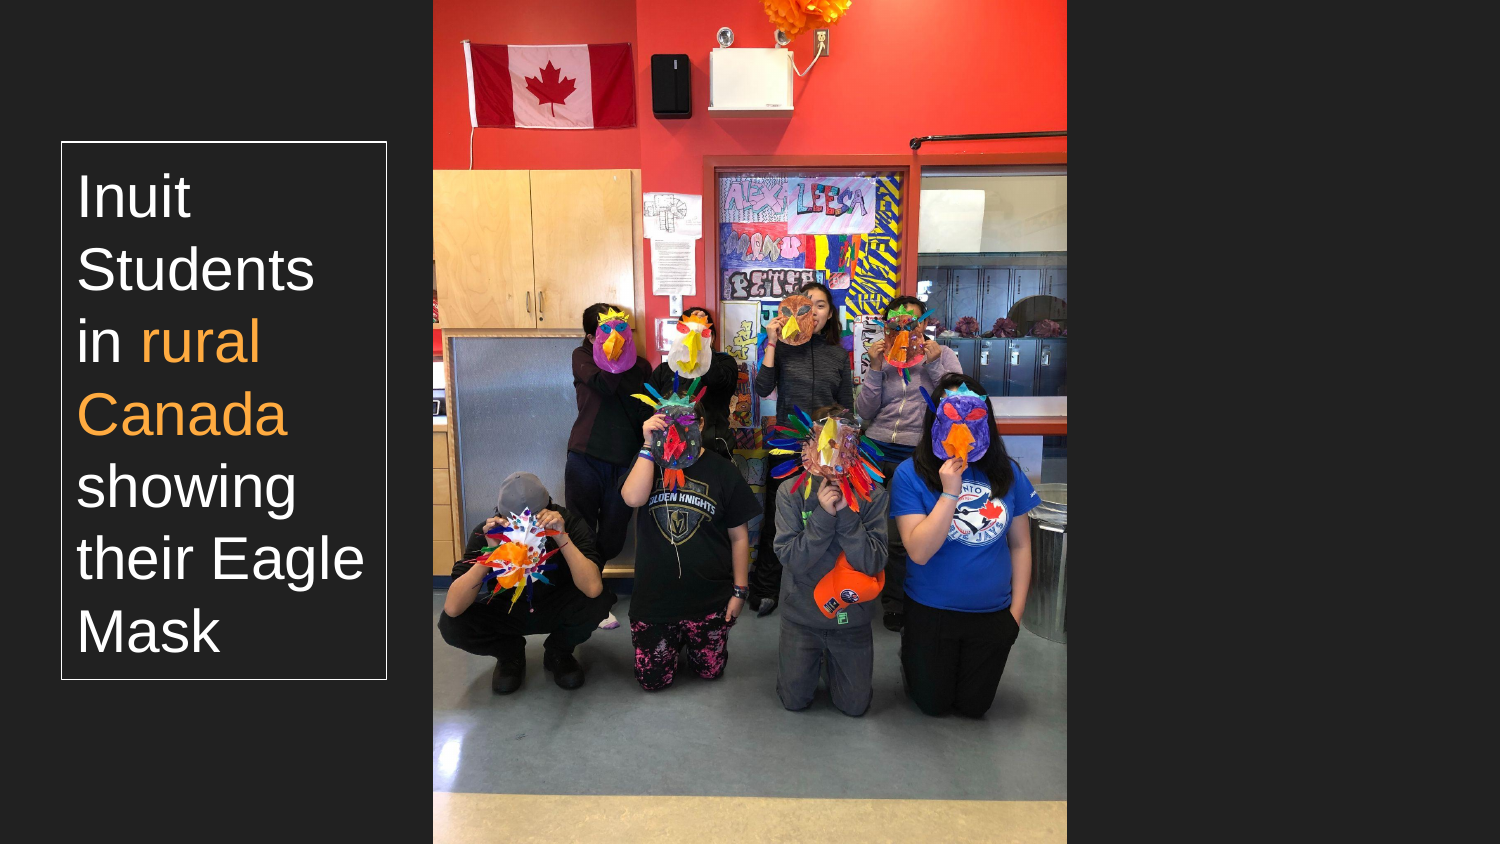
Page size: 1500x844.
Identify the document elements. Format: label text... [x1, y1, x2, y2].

picture [433, 0, 1067, 844]
text_box Inuit Students in rural Canada showing their Eagle Mask [61, 142, 387, 680]
